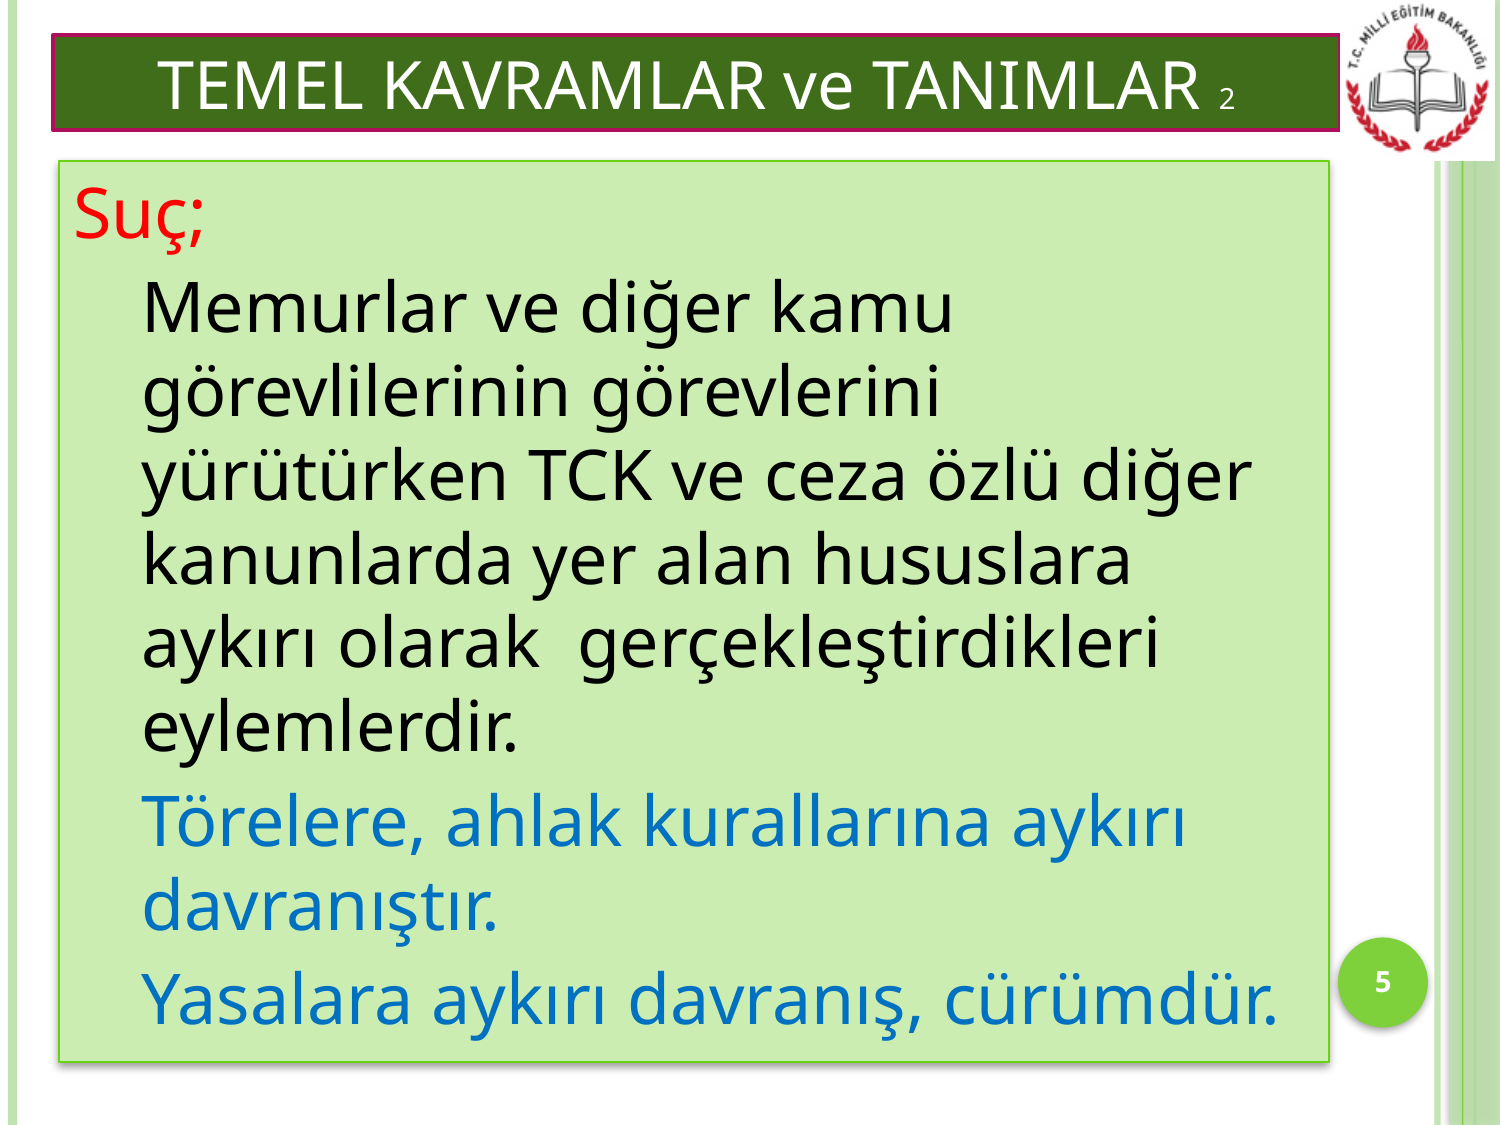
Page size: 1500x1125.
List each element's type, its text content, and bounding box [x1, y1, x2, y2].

text_box [70, 1054, 411, 1125]
slide_number 5 [1333, 940, 1434, 1027]
text_box TEMEL KAVRAMLAR ve TANIMLAR 2 [51, 33, 1334, 132]
list Suç; Memurlar ve diğer kamu görevlilerinin görevlerini yürütürken TCK ve ceza özlü diğer kanunlarda yer alan hususlara aykırı olarak gerçekleştirdikleri eylemlerdir. Törelere, ahlak kurallarına aykırı davranıştır. Yasalara aykırı davranış, cürümdür. [58, 160, 1330, 1063]
picture [1340, 0, 1495, 162]
